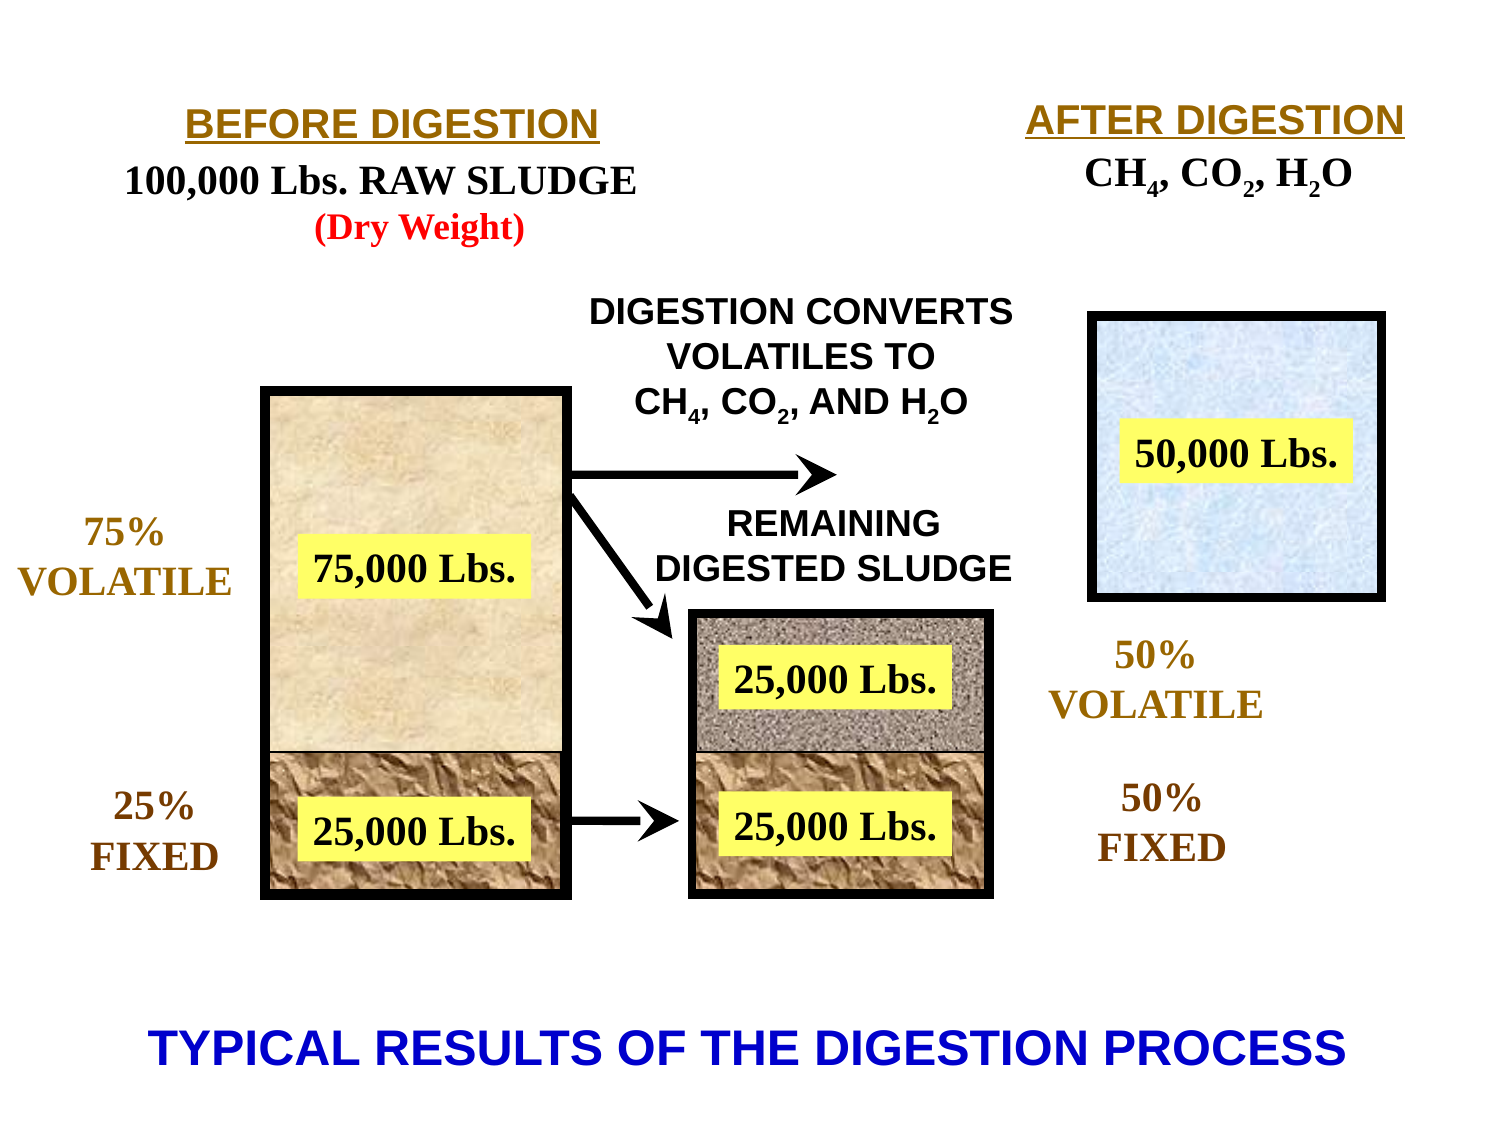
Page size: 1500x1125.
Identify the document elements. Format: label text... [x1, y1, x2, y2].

text_box 50,000 Lbs. [1119, 418, 1353, 484]
text_box 25,000 Lbs. [297, 796, 531, 862]
text_box [658, 810, 680, 832]
text_box DIGESTION CONVERTS VOLATILES TO CH4, CO2, AND H2O [573, 279, 1029, 436]
text_box 25% FIXED [75, 771, 235, 886]
text_box 25,000 Lbs. [718, 791, 952, 857]
text_box (Dry Weight) [299, 194, 541, 254]
text_box [269, 752, 562, 891]
text_box [1091, 316, 1382, 598]
text_box [651, 616, 673, 639]
text_box 75,000 Lbs. [297, 533, 532, 599]
text_box 50% FIXED [1082, 762, 1243, 878]
text_box 50% VOLATILE [1033, 619, 1280, 735]
text_box TYPICAL RESULTS OF THE DIGESTION PROCESS [132, 1007, 1363, 1083]
text_box CH4, CO2, H2O [1069, 137, 1369, 210]
text_box REMAINING DIGESTED SLUDGE [639, 491, 1028, 597]
text_box BEFORE DIGESTION [169, 89, 615, 145]
text_box [265, 390, 567, 895]
text_box 25,000 Lbs. [718, 644, 952, 710]
text_box [695, 752, 985, 891]
text_box 75% VOLATILE [2, 496, 249, 612]
text_box 100,000 Lbs. RAW SLUDGE [108, 145, 653, 211]
text_box [692, 613, 989, 895]
text_box AFTER DIGESTION [1010, 85, 1421, 150]
text_box [816, 464, 837, 486]
